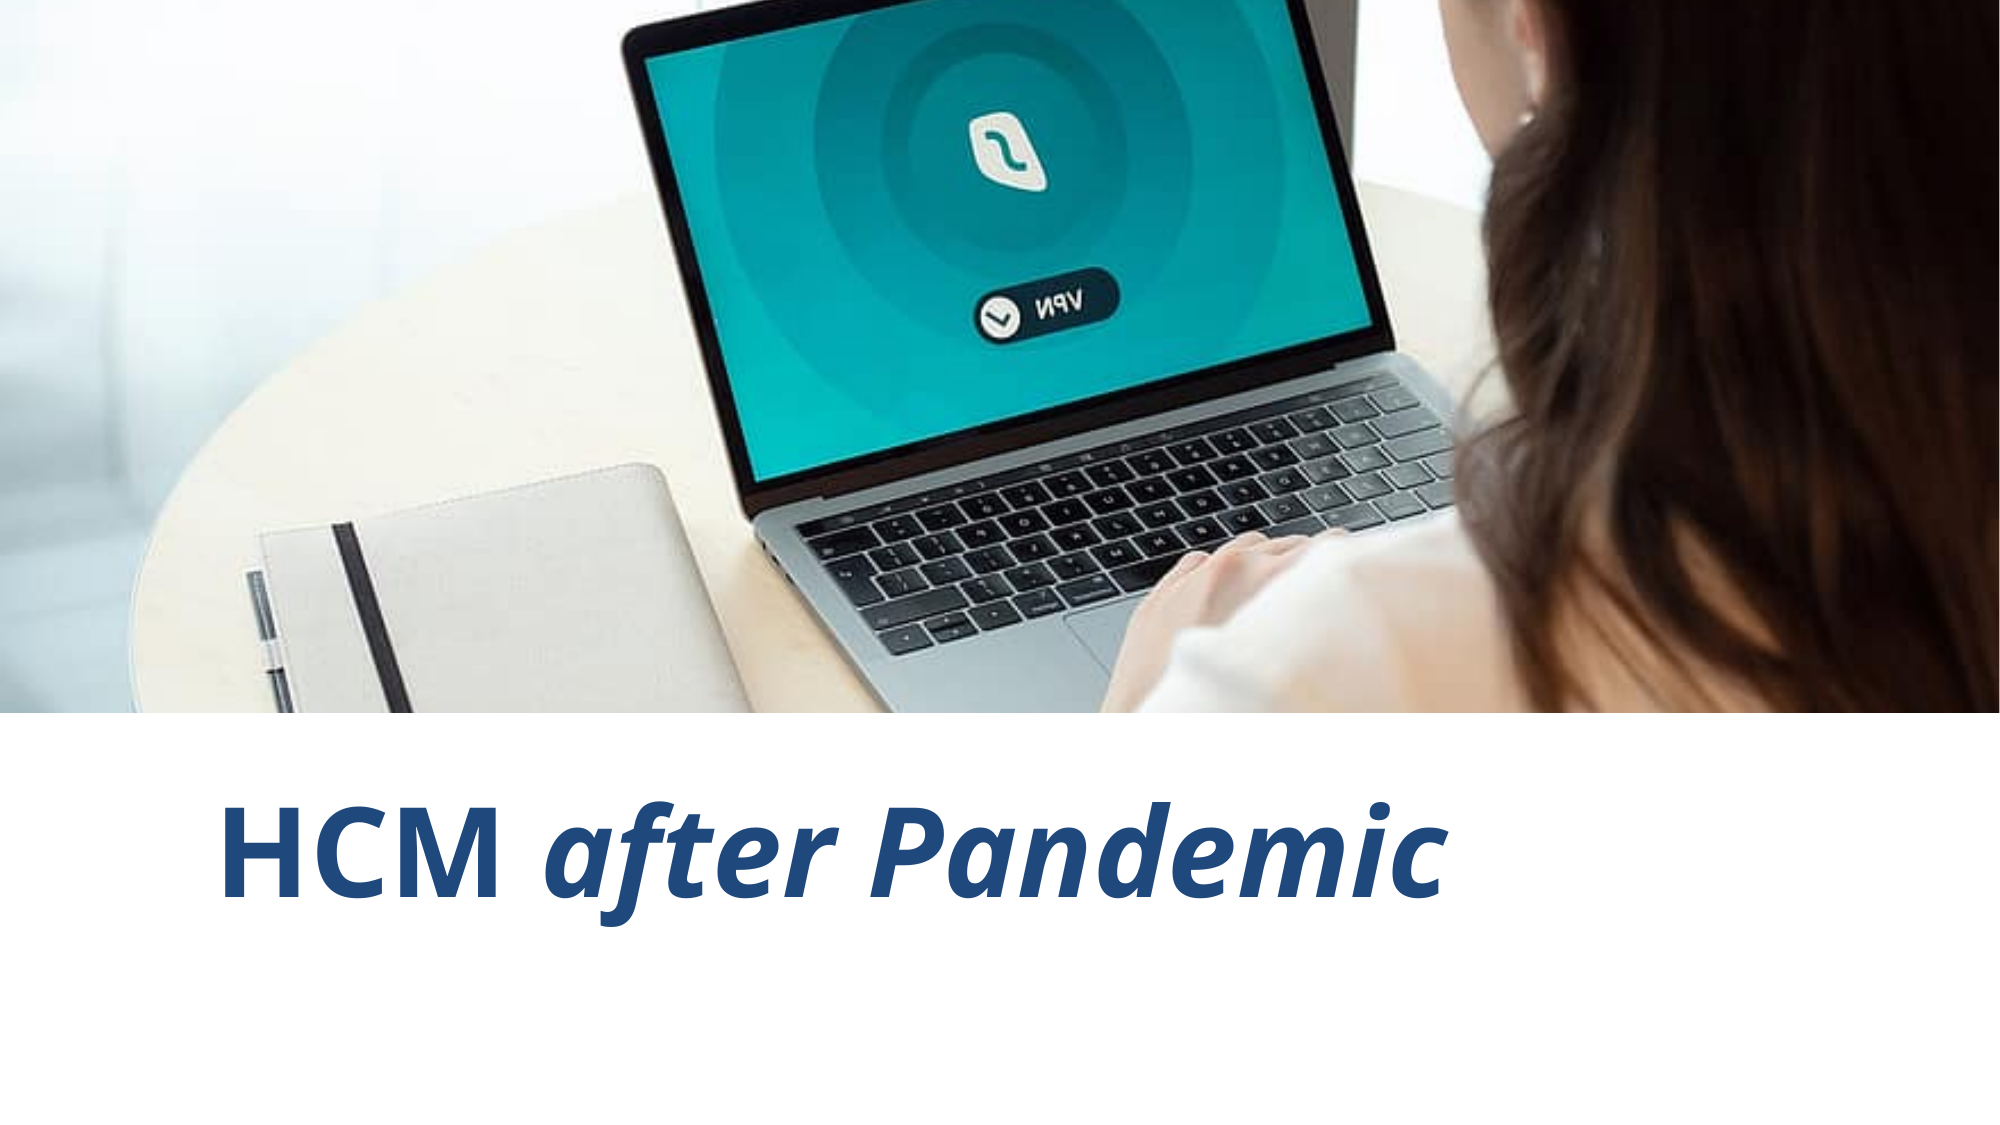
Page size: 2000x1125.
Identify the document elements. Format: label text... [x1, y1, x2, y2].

text_box HCM after Pandemic [195, 762, 1743, 975]
picture [0, 0, 2000, 713]
